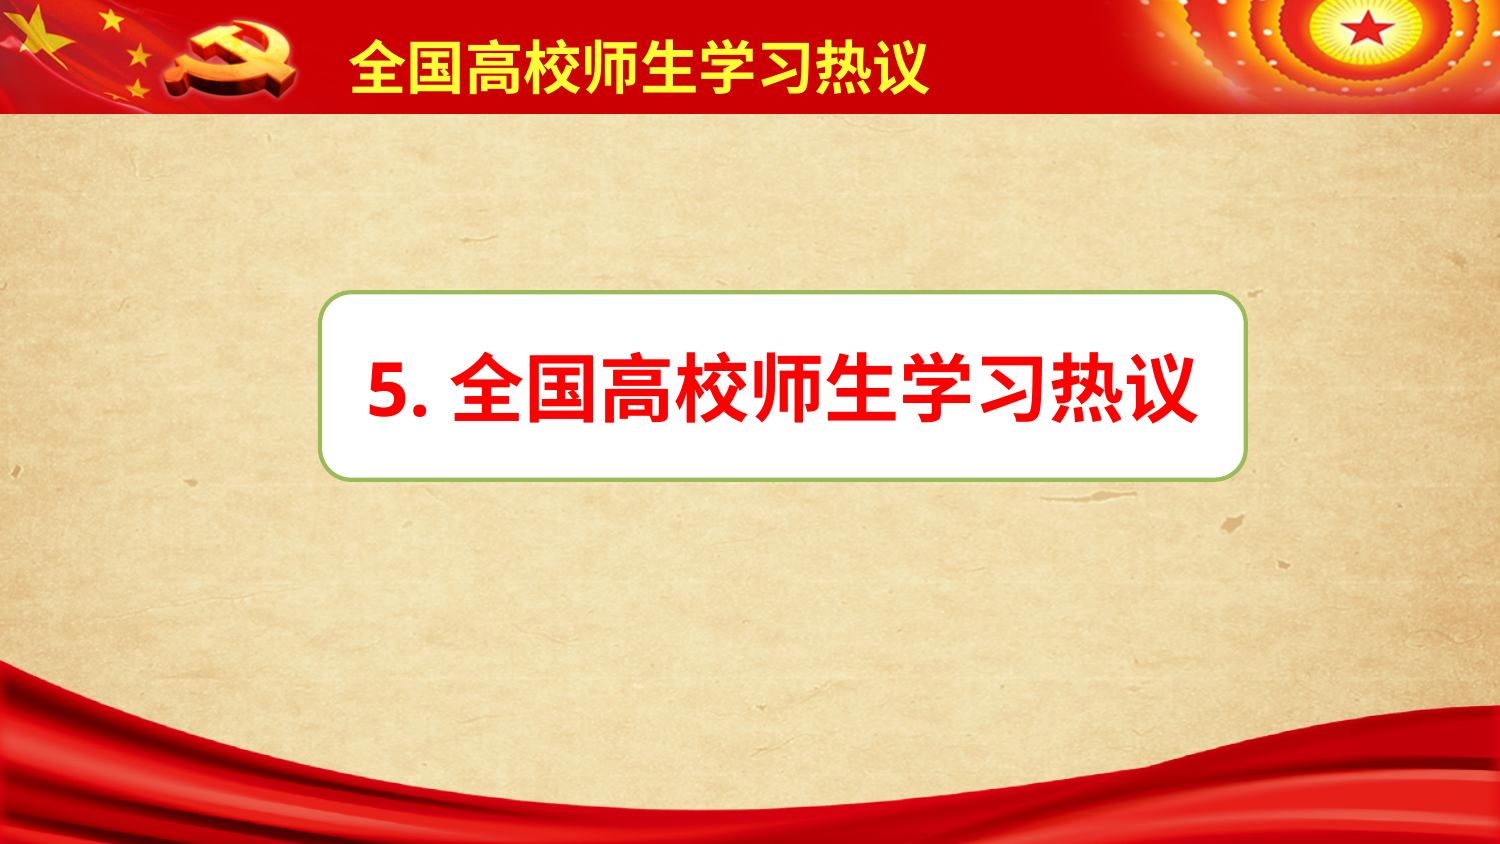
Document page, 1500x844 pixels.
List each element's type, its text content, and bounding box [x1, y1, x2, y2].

text_box 5.全国高校师生学习热议 [317, 290, 1248, 482]
picture [0, 0, 1500, 844]
